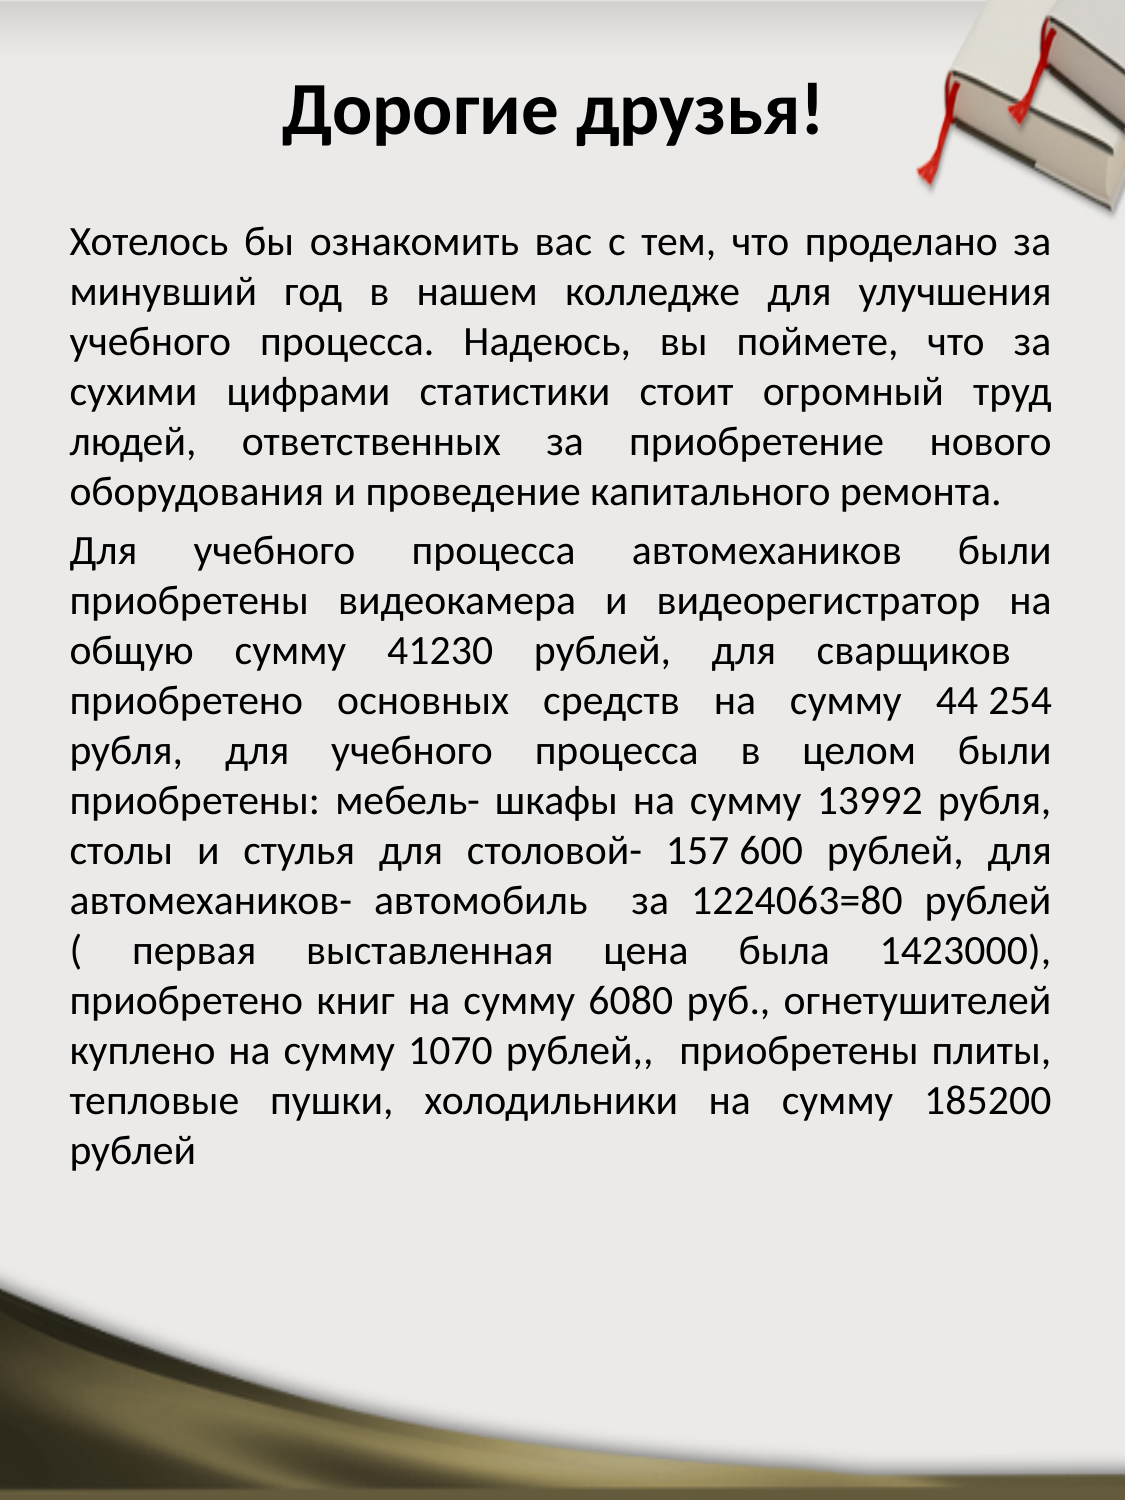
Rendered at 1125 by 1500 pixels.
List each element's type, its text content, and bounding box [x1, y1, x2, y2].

list Хотелось бы ознакомить вас с тем, что проделано за минувший год в нашем колледже для улучшения учебного процесса. Надеюсь, вы поймете, что за сухими цифрами статистики стоит огромный труд людей, ответственных за приобретение нового оборудования и проведение капитального ремонта. Для учебного процесса автомехаников были приобретены видеокамера и видеорегистратор на общую сумму 41230 рублей, для сварщиков приобретено основных средств на сумму 44 254 рубля, для учебного процесса в целом были приобретены: мебель- шкафы на сумму 13992 рубля, столы и стулья для столовой- 157 600 рублей, для автомехаников- автомобиль за 1224063=80 рублей ( первая выставленная цена была 1423000), приобретено книг на сумму 6080 руб., огнетушителей куплено на сумму 1070 рублей,, приобретены плиты, тепловые пушки, холодильники на сумму 185200 рублей [54, 206, 1068, 1388]
picture [0, 0, 1125, 1500]
title Дорогие друзья! [56, 17, 1069, 192]
